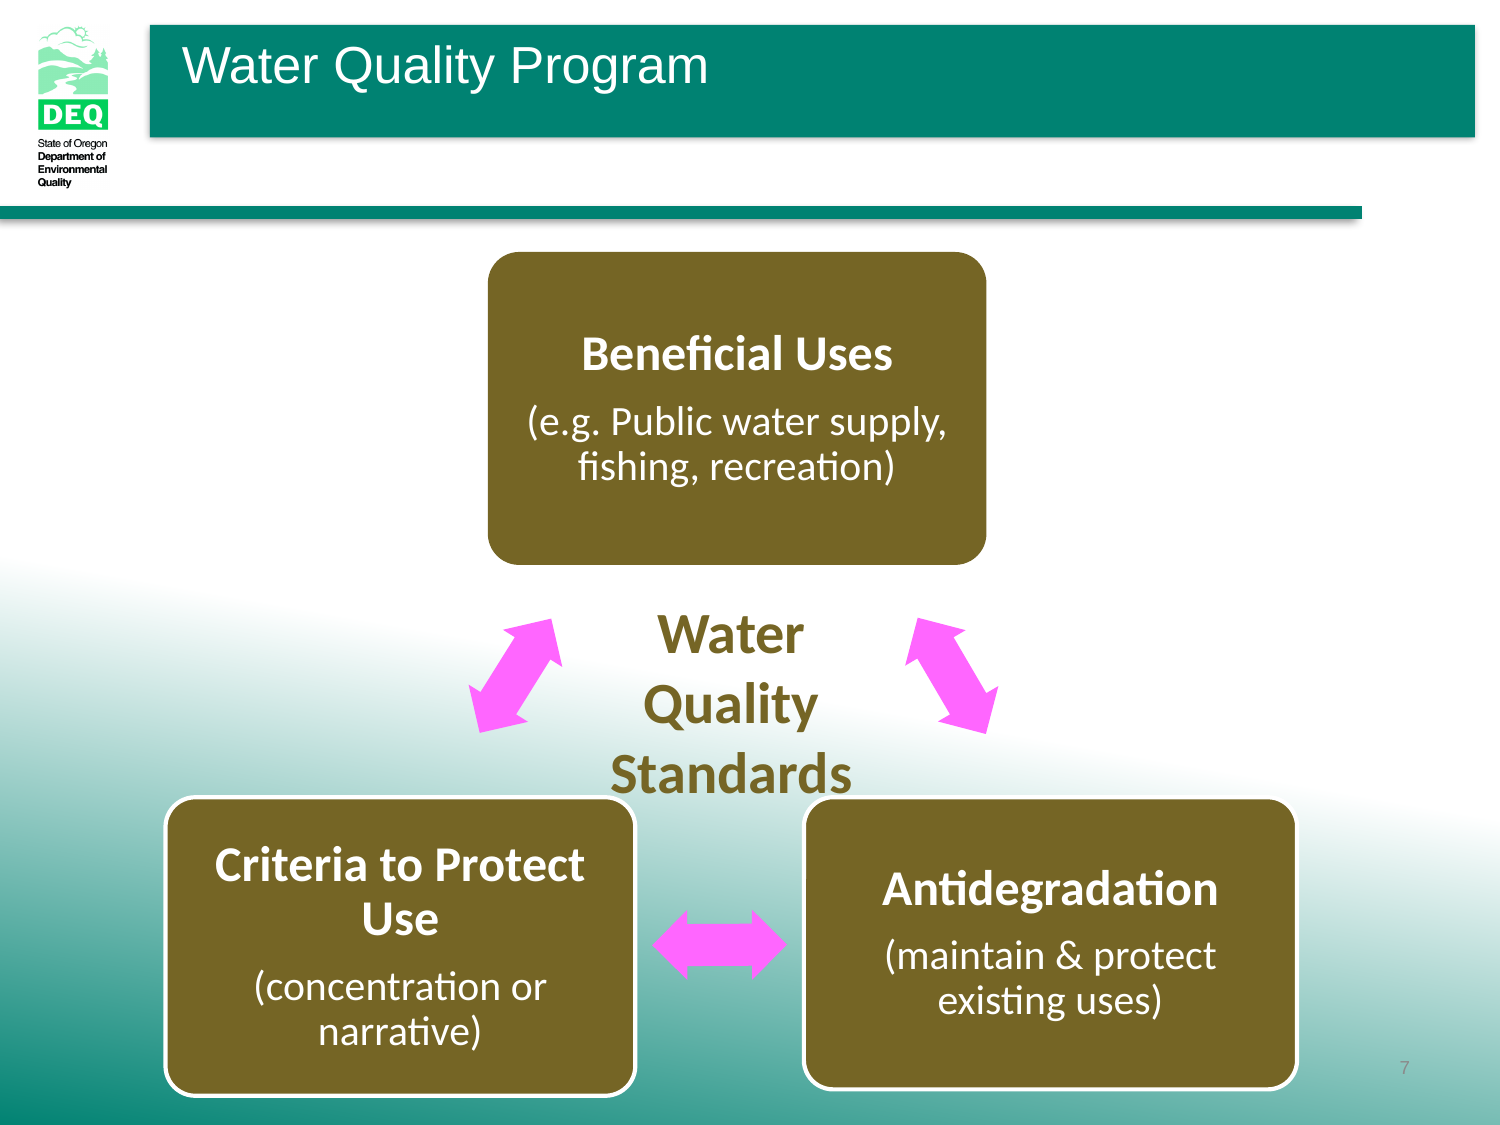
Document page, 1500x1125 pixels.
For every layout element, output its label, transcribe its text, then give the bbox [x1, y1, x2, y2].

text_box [199, 287, 1263, 1067]
picture [37, 24, 110, 190]
slide_number 7 [1074, 1037, 1425, 1098]
